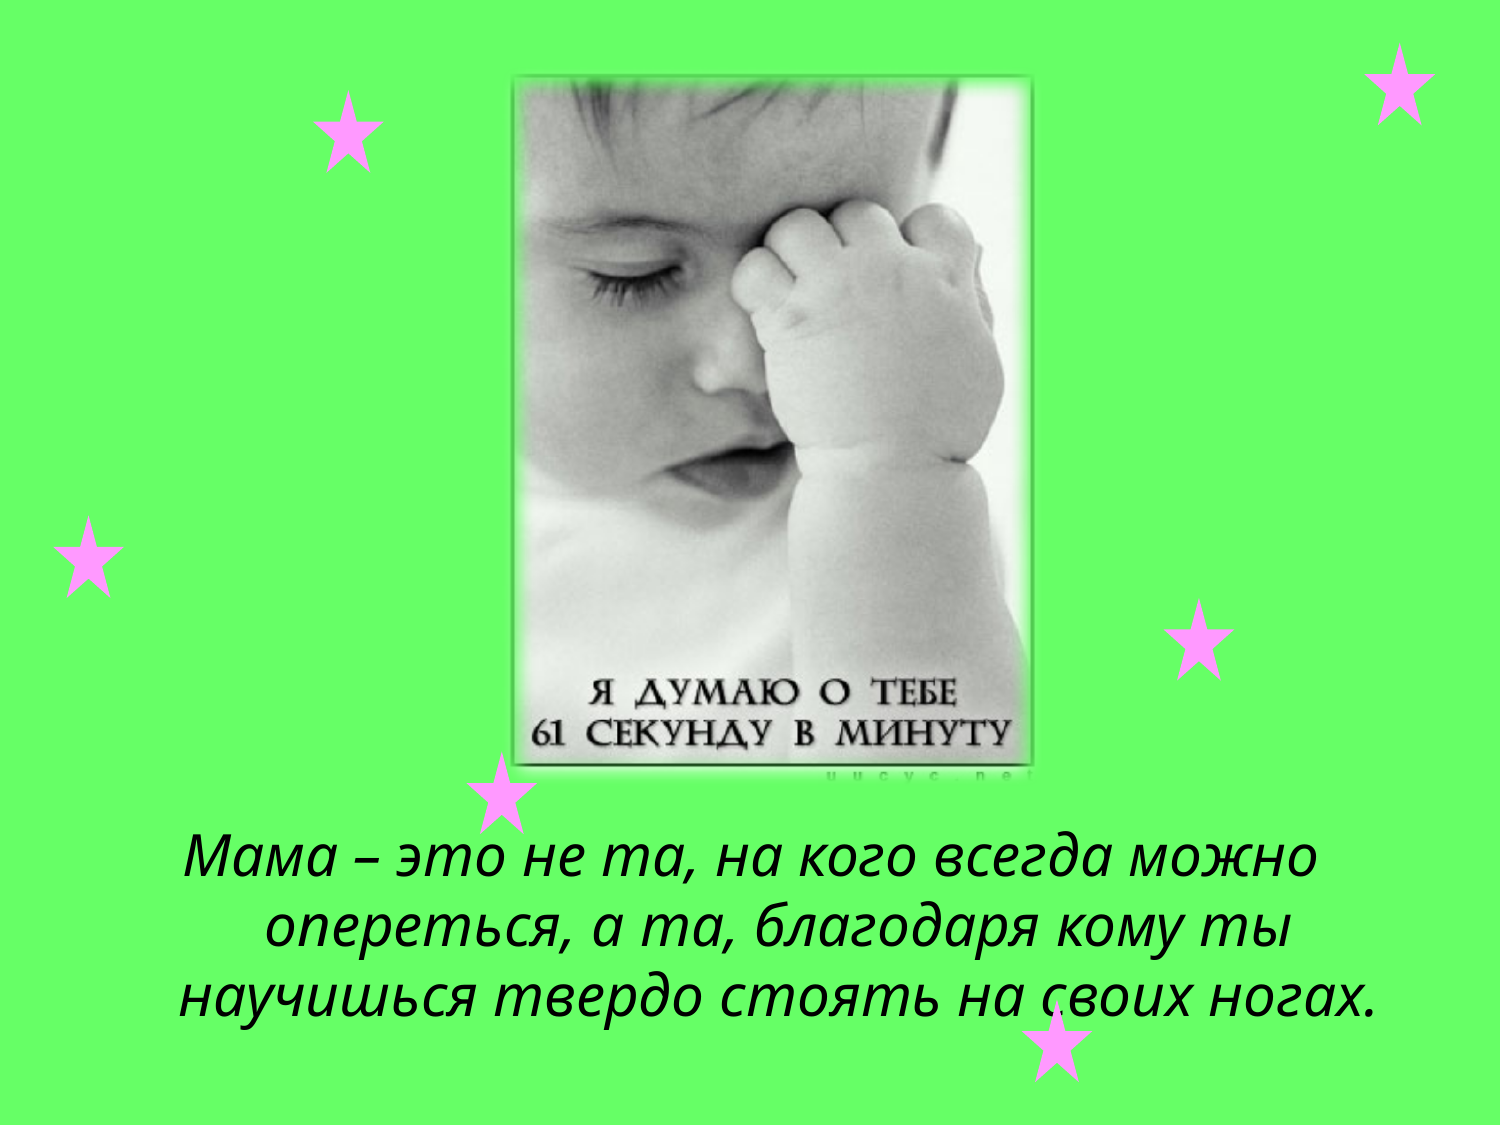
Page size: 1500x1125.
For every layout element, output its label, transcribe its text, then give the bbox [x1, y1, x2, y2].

text_box [1163, 597, 1235, 681]
picture [501, 66, 1043, 788]
list Мама – это не та, на кого всегда можно опереться, а та, благодаря кому ты научишься твердо стоять на своих ногах. [76, 810, 1425, 1005]
text_box [312, 90, 384, 173]
text_box [466, 773, 525, 835]
text_box [1021, 999, 1093, 1083]
text_box [1364, 42, 1436, 126]
text_box [53, 515, 124, 599]
